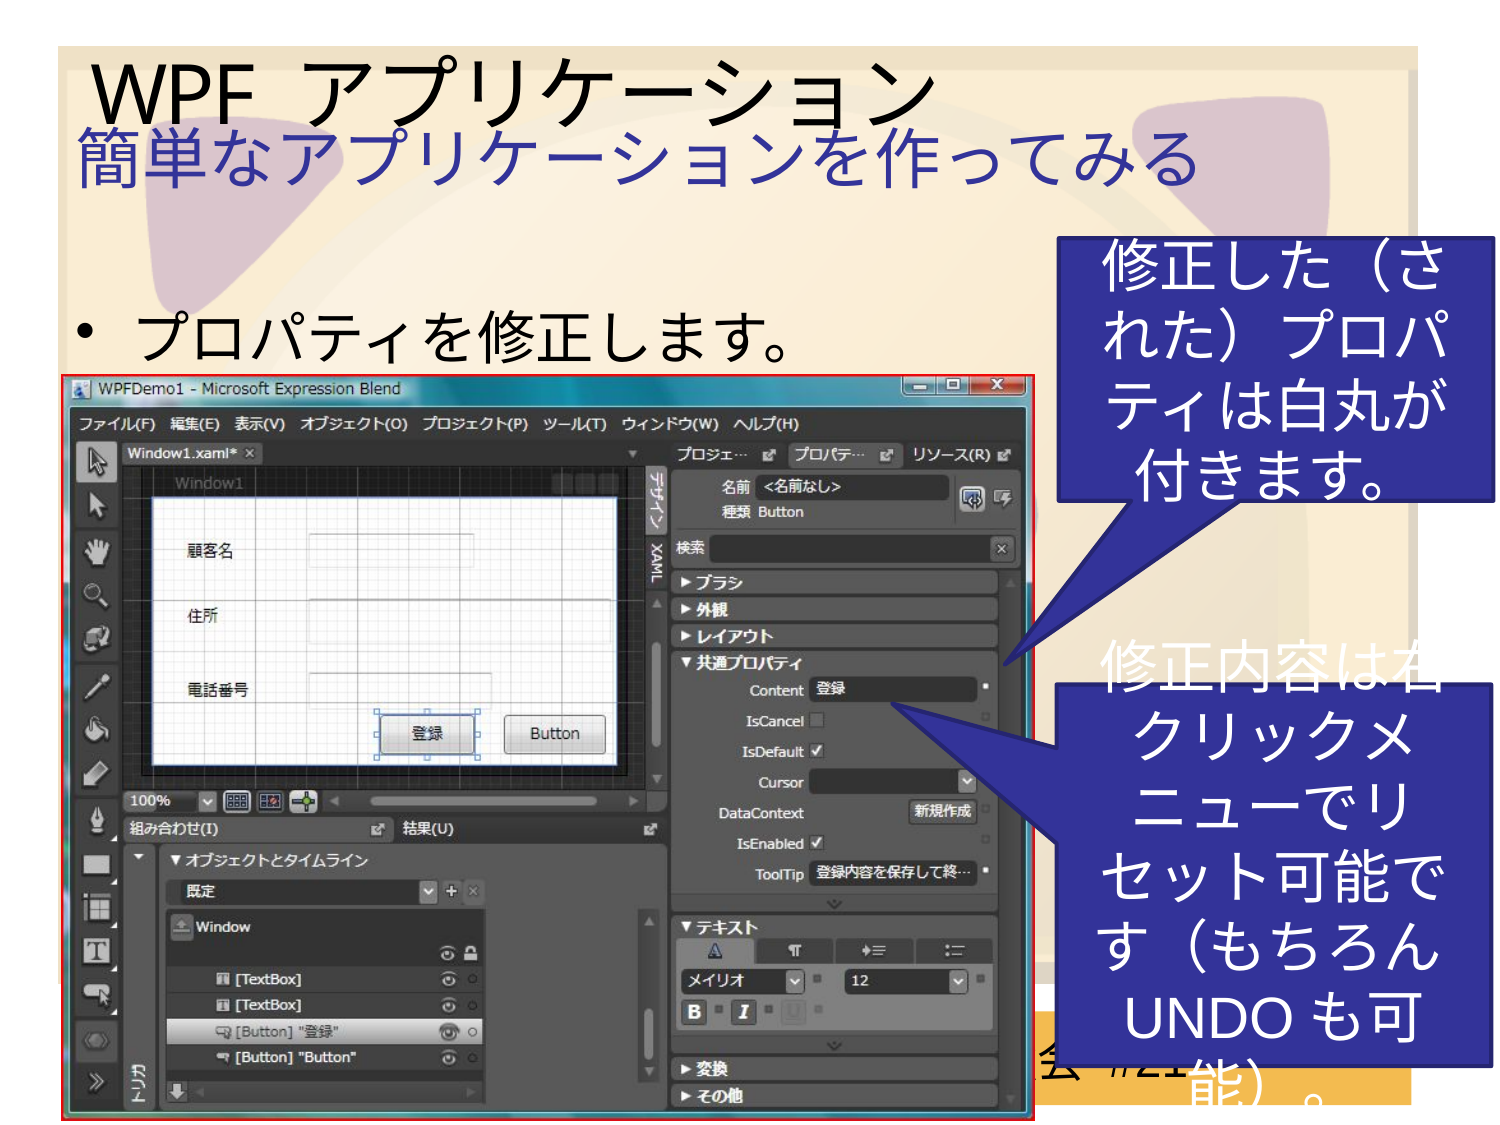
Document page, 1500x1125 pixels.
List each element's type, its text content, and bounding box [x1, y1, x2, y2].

list 簡単なアプリケーションを作ってみる [60, 125, 1438, 201]
title WPF アプリケーション [74, 44, 1426, 125]
list プロパティを修正します。 [60, 301, 1056, 368]
picture [58, 46, 1418, 1121]
text_box 修正内容は右クリックメニューでリセット可能です（もちろんUNDOも可能）。 [1039, 682, 1494, 1069]
text_box 修正した（された）プロパティは白丸が付きます。 [1039, 236, 1496, 644]
